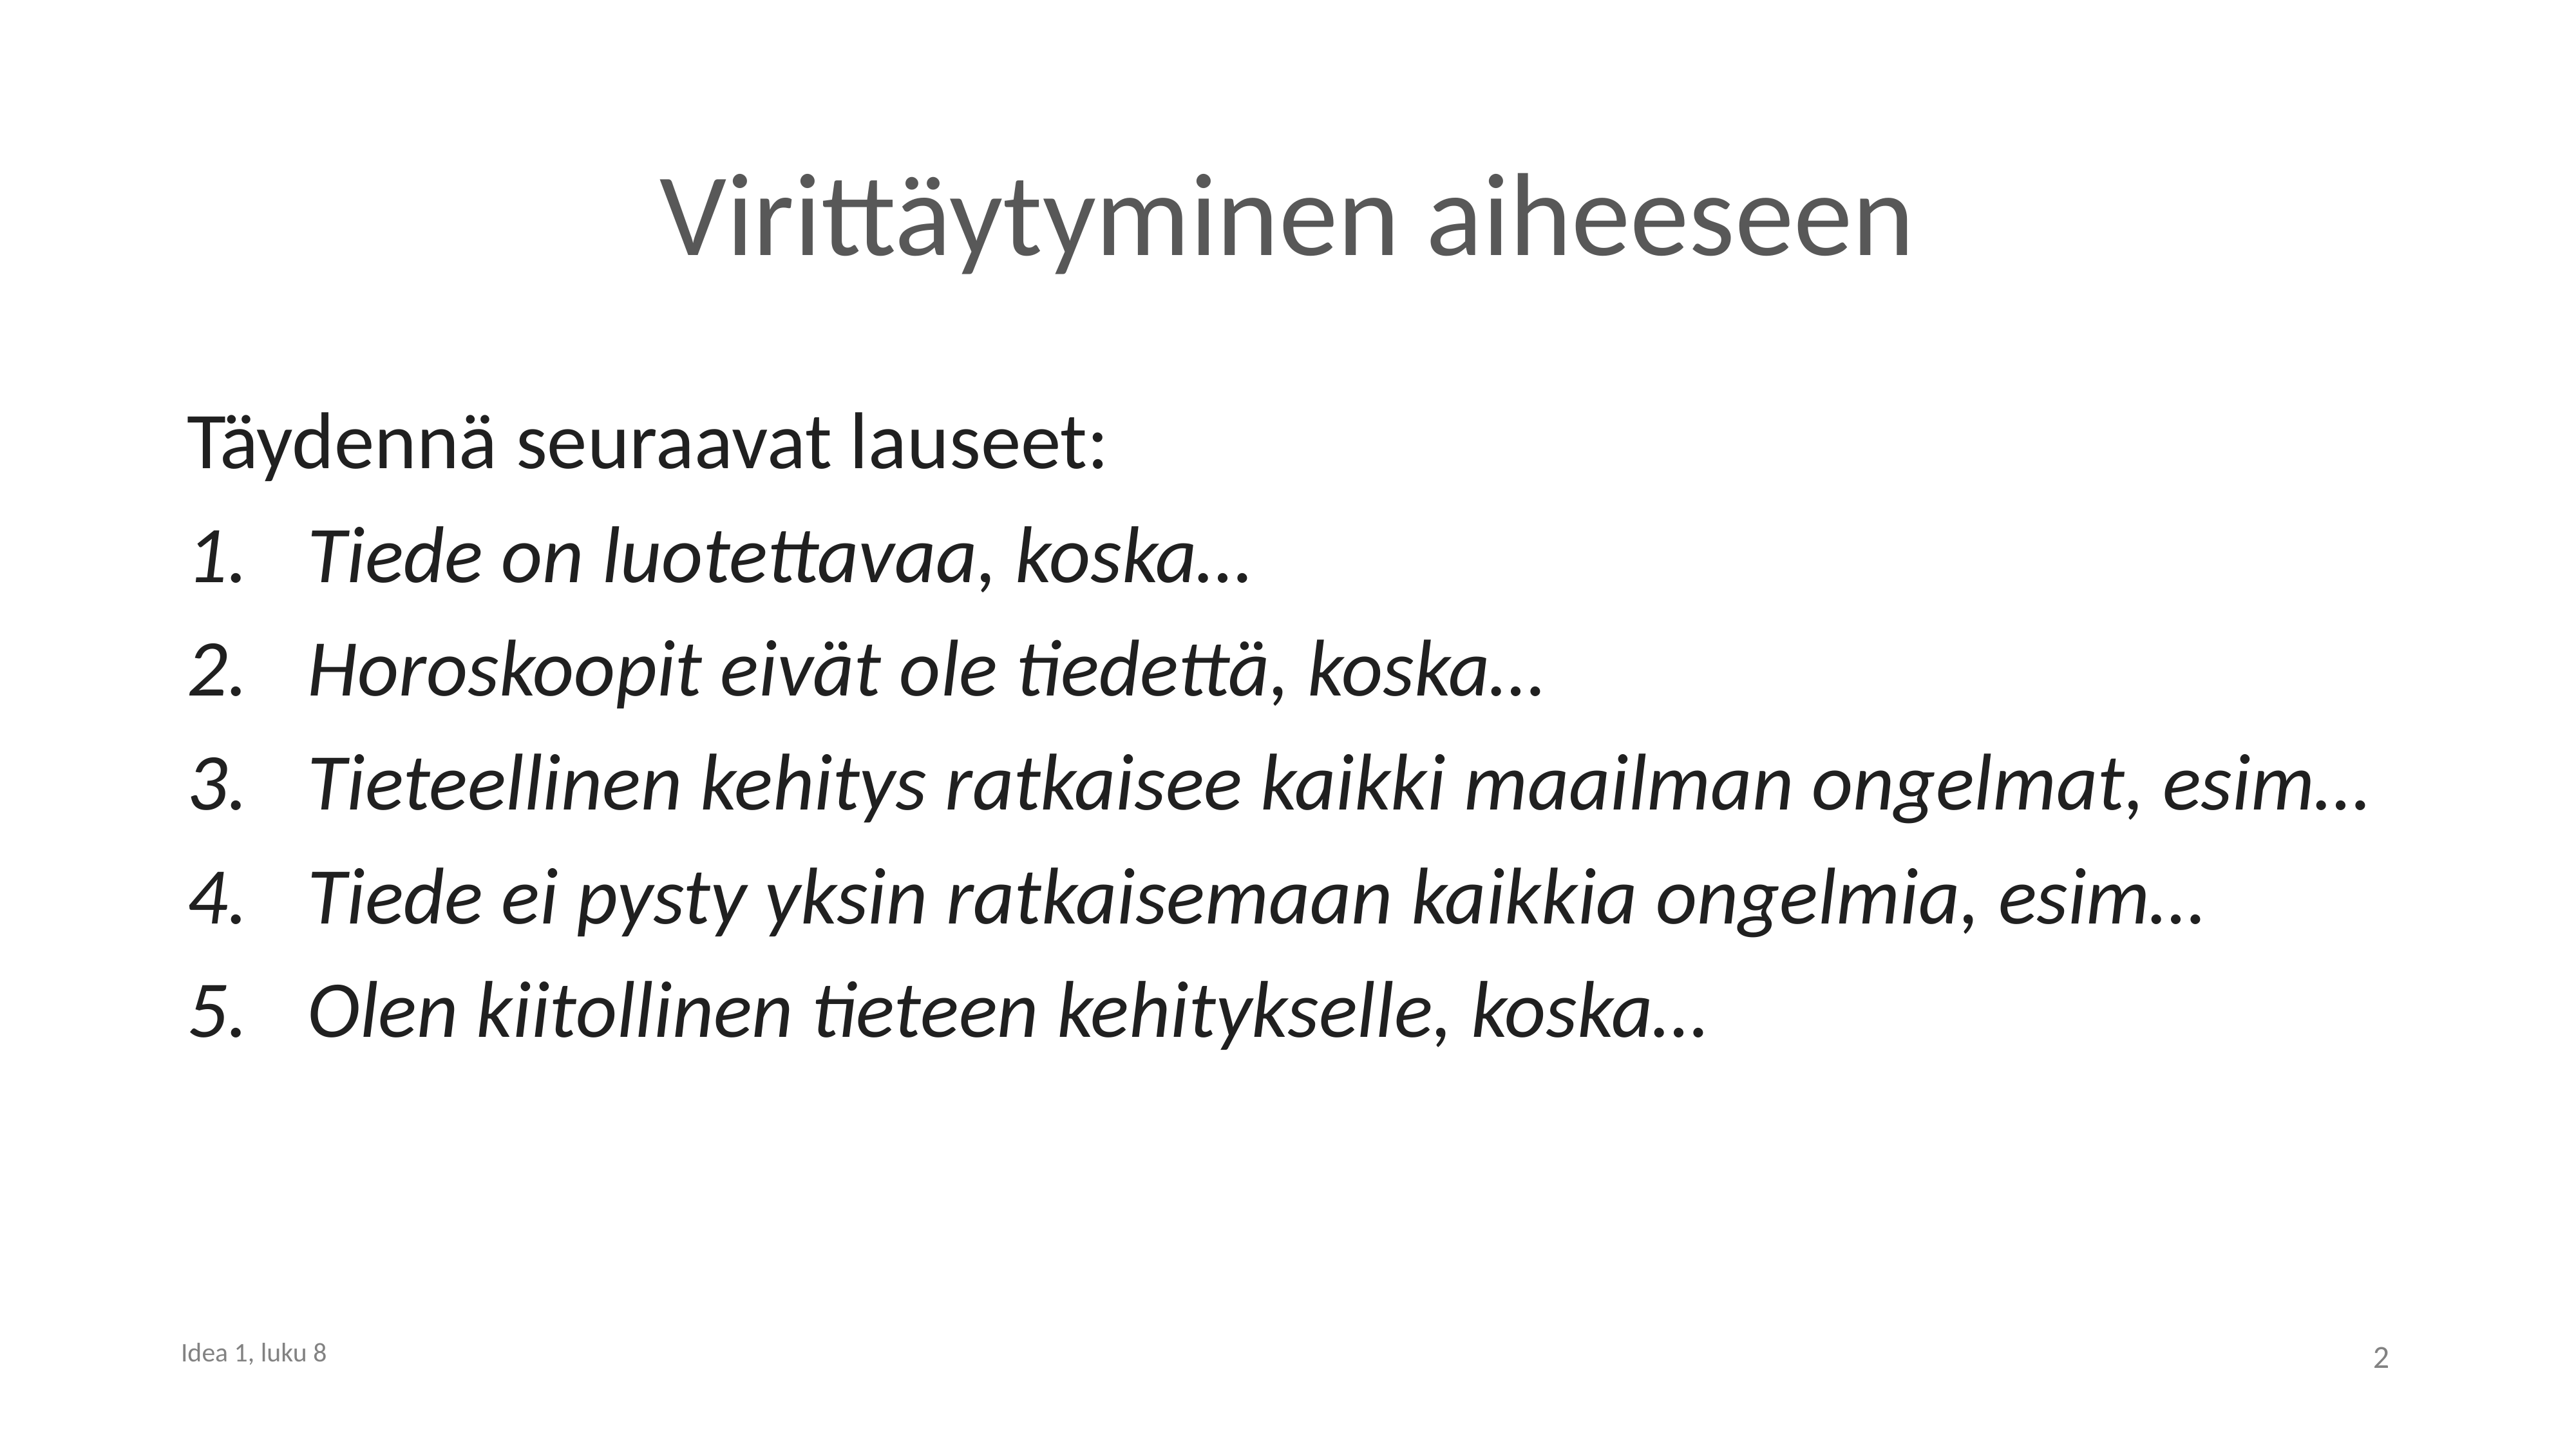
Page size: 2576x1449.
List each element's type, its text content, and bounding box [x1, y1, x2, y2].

slide_number 2 [1819, 1302, 2399, 1380]
title Virittäytyminen aiheeseen [177, 77, 2399, 357]
list Täydennä seuraavat lauseet: Tiede on luotettavaa, koska… Horoskoopit eivät ole tiedettä, koska… Tieteellinen kehitys ratkaisee kaikki maailman ongelmat, esim… Tiede ei pysty yksin ratkaisemaan kaikkia ongelmia, esim… Olen kiitollinen tieteen kehitykselle, koska… [177, 393, 2399, 1255]
footer Idea 1, luku 8 [171, 1318, 1041, 1372]
